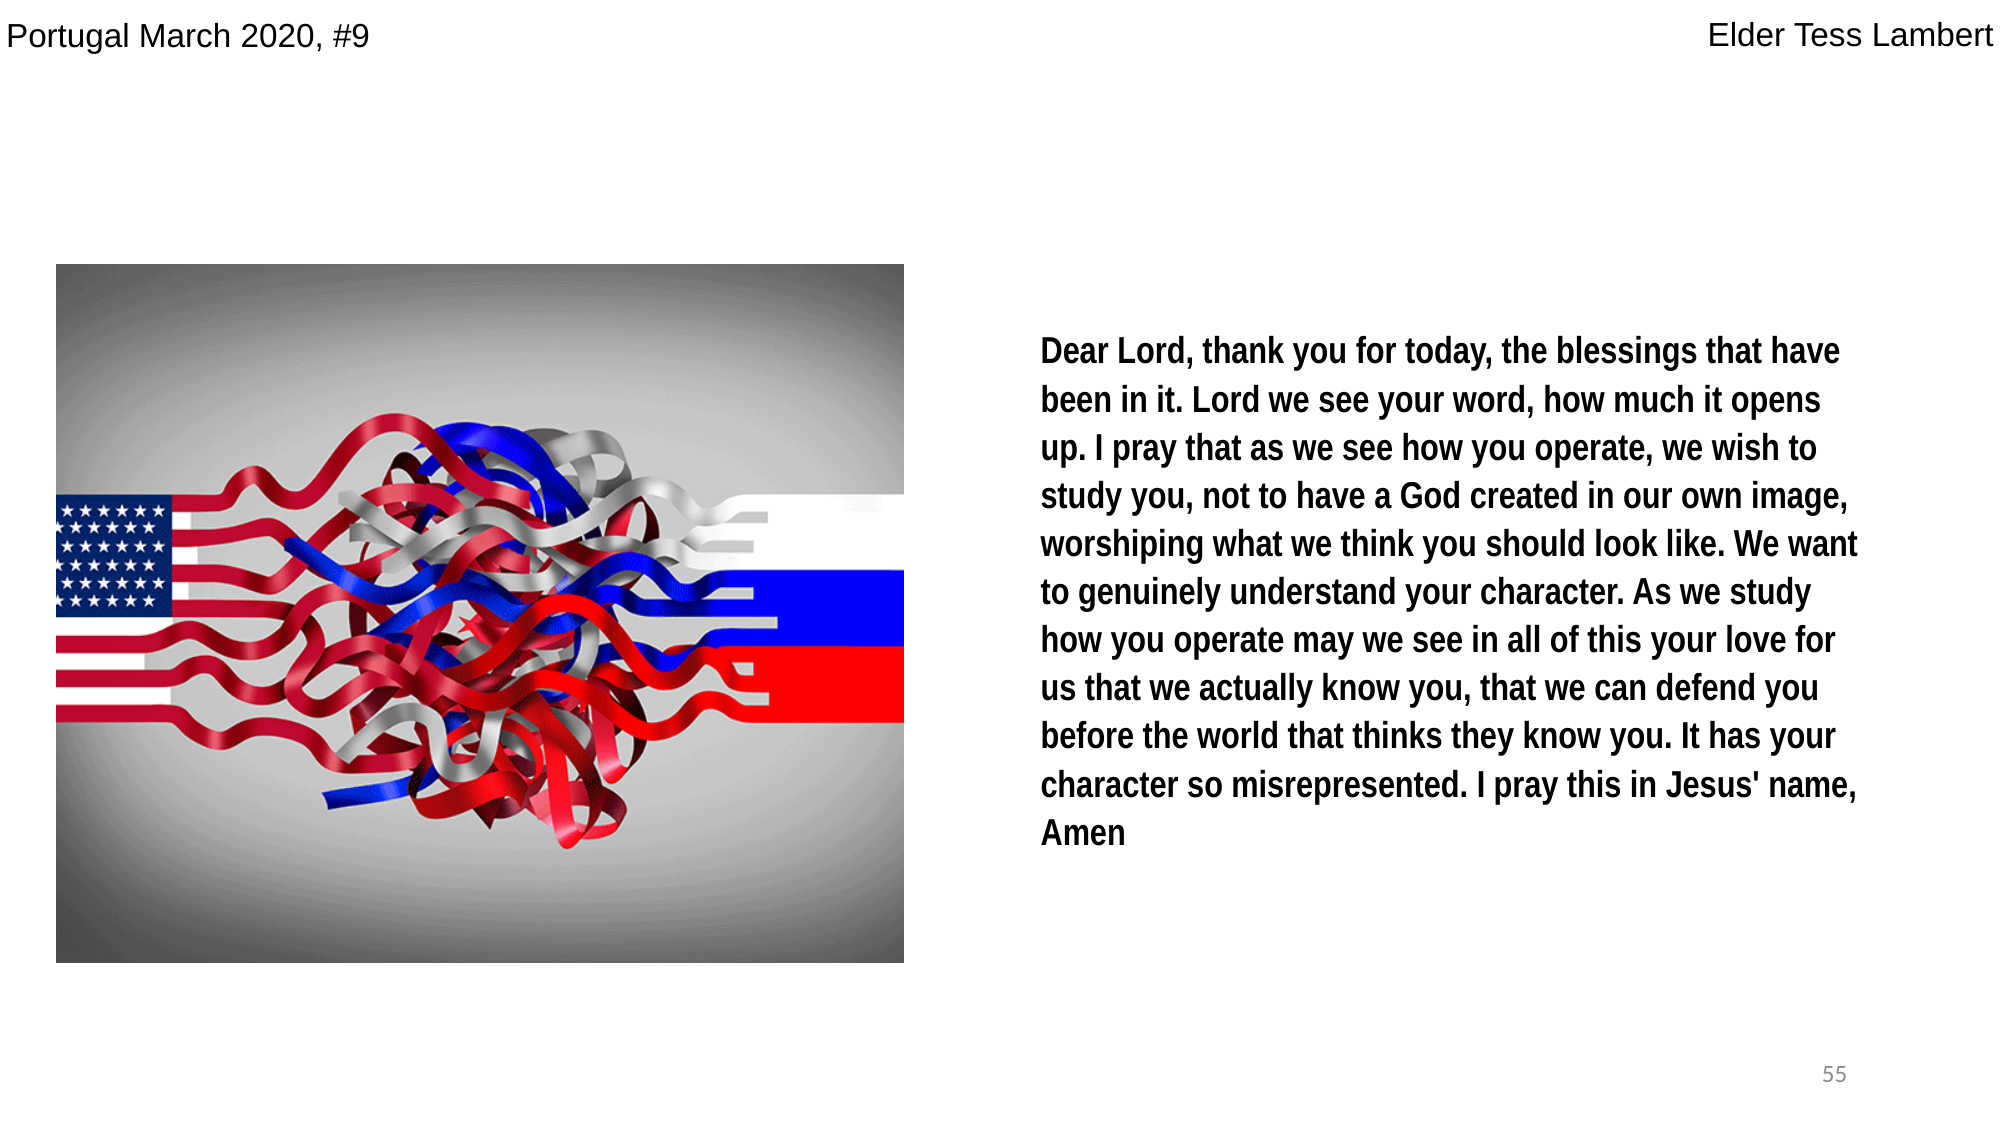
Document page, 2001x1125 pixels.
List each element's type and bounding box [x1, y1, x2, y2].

slide_number [1412, 1042, 1863, 1103]
text_box [1025, 316, 1888, 861]
text_box [1487, 7, 2000, 111]
picture [56, 264, 904, 963]
text_box [0, 8, 711, 112]
